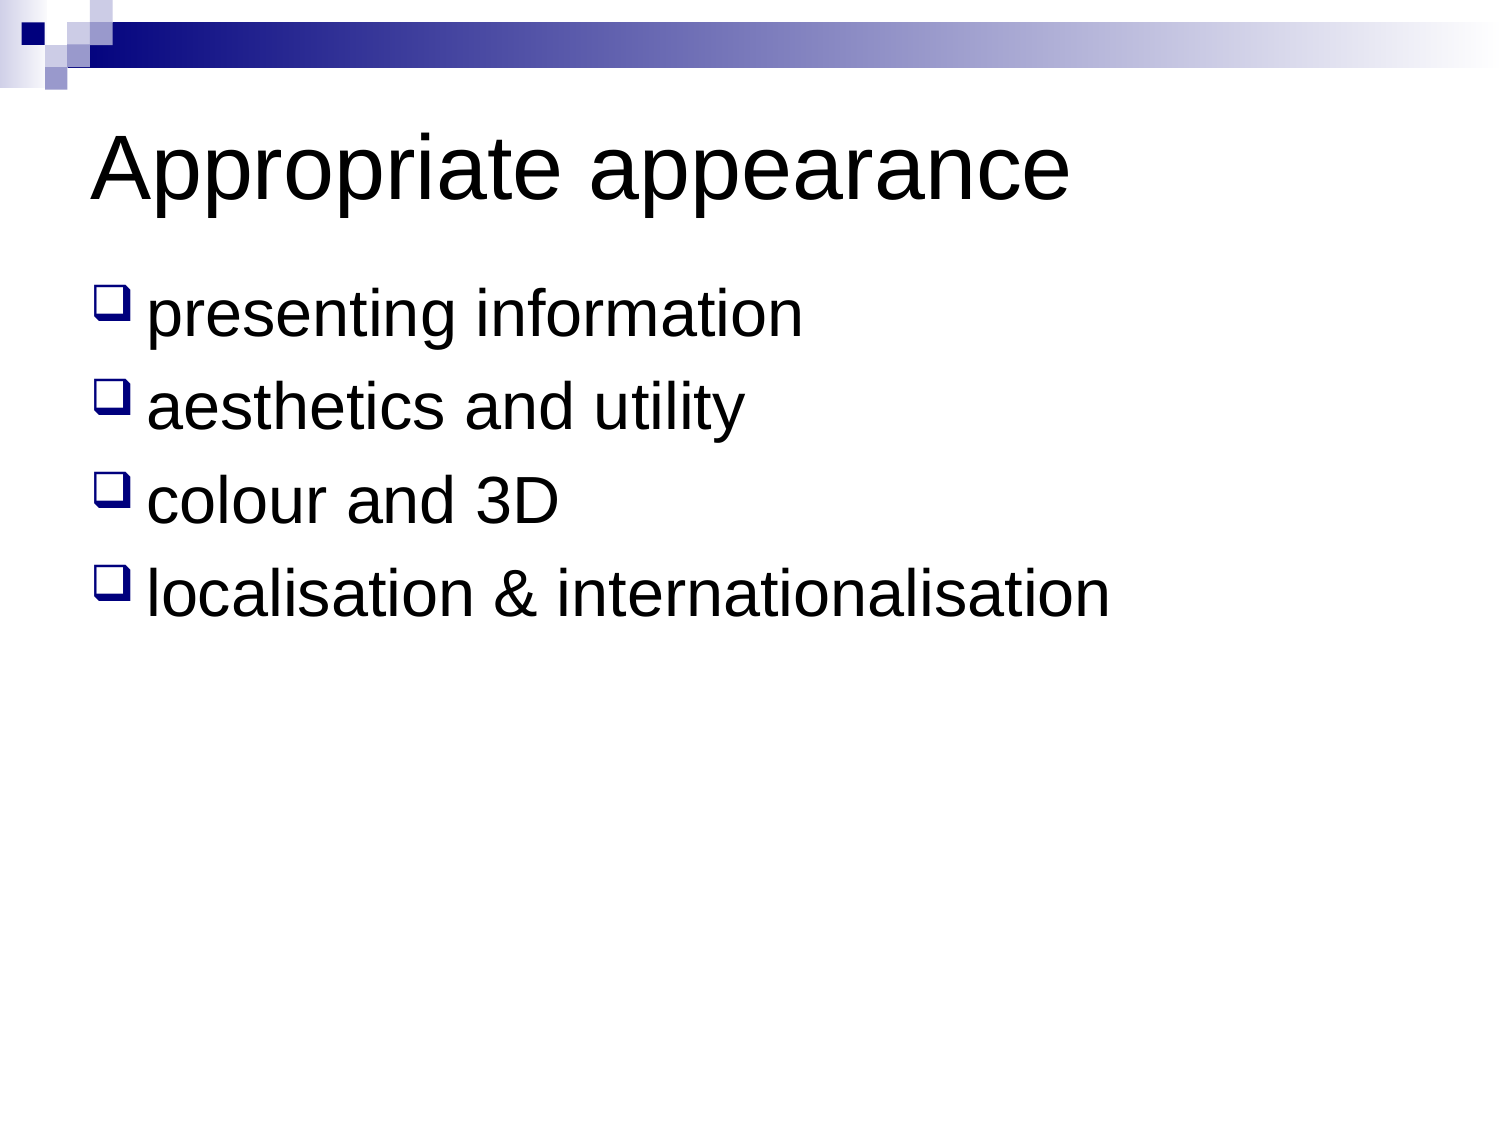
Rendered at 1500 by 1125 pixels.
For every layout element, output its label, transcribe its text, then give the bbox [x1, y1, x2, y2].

title Appropriate appearance [74, 74, 1426, 251]
list presenting information aesthetics and utility colour and 3D localisation & internationalisation [74, 262, 1426, 1001]
